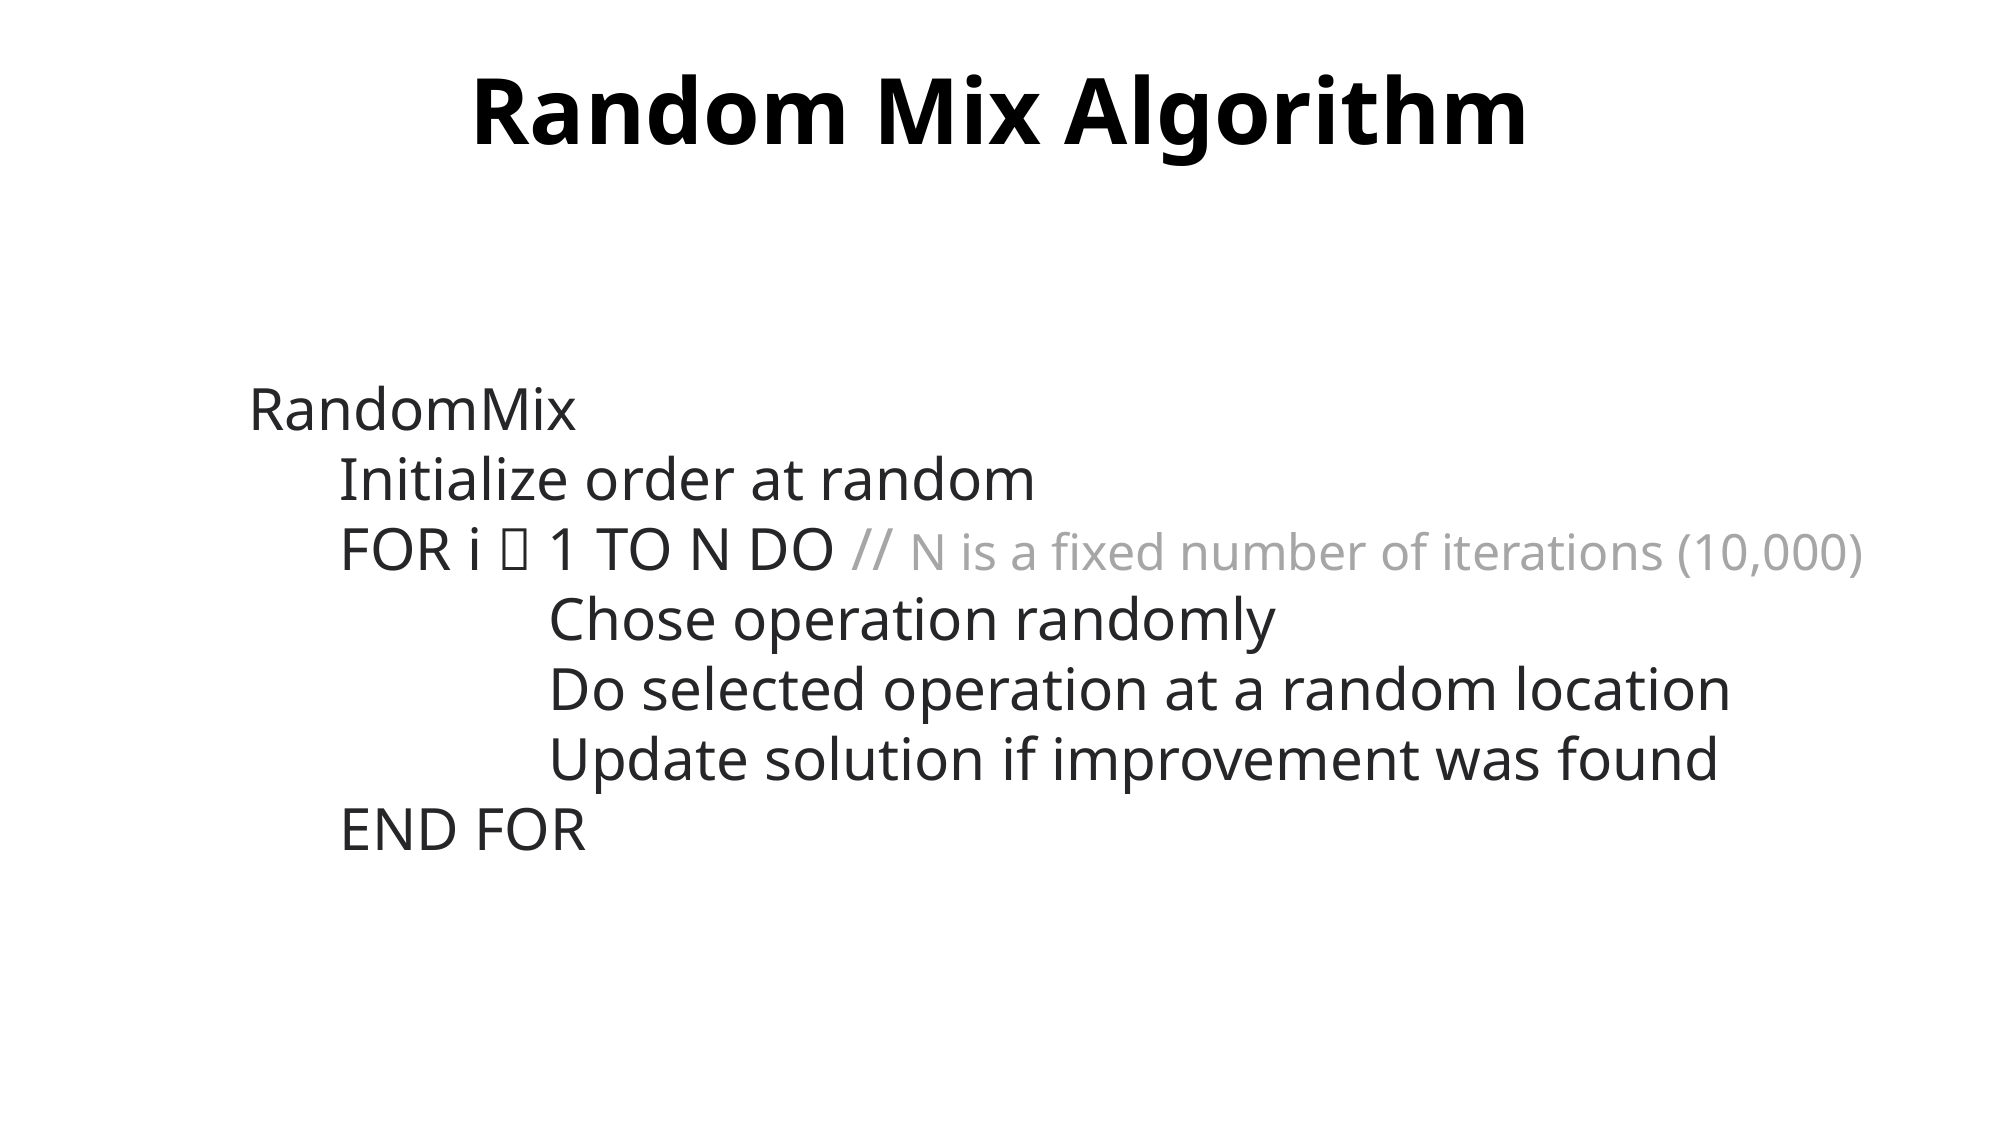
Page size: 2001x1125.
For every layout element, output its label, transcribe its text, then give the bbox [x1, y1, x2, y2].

text_box RandomMix Initialize order at random FOR i  1 TO N DO // N is a fixed number of iterations (10,000) Chose operation randomly Do selected operation at a random location Update solution if improvement was found END FOR [248, 372, 2000, 889]
text_box Random Mix Algorithm [137, 6, 1863, 225]
